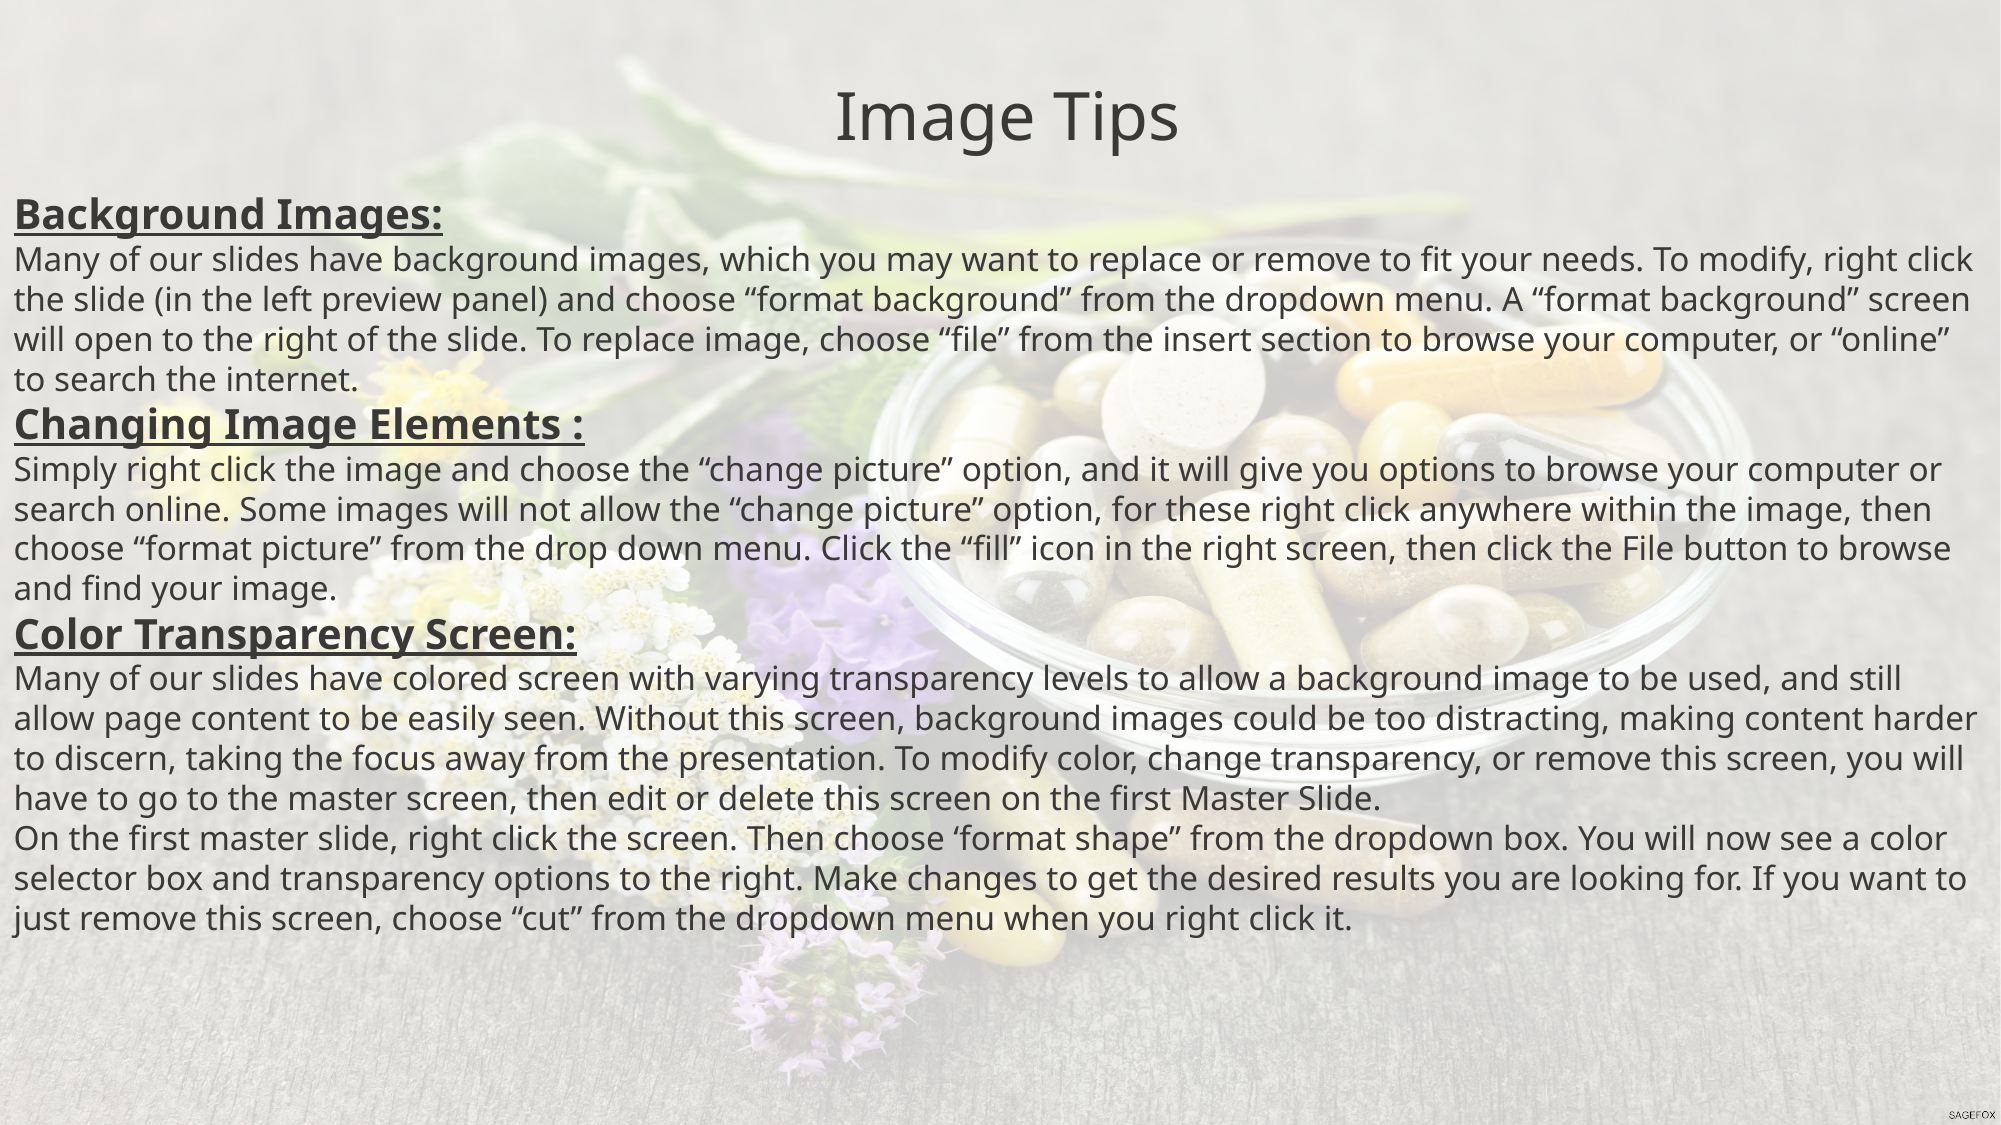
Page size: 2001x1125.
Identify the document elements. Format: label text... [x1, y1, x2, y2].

text_box Background Images: Many of our slides have background images, which you may want to replace or remove to fit your needs. To modify, right click the slide (in the left preview panel) and choose “format background” from the dropdown menu. A “format background” screen will open to the right of the slide. To replace image, choose “file” from the insert section to browse your computer, or “online” to search the internet. Changing Image Elements : Simply right click the image and choose the “change picture” option, and it will give you options to browse your computer or search online. Some images will not allow the “change picture” option, for these right click anywhere within the image, then choose “format picture” from the drop down menu. Click the “fill” icon in the right screen, then click the File button to browse and find your image. Color Transparency Screen: Many of our slides have colored screen with varying transparency levels to allow a background image to be used, and still allow page content to be easily seen. Without this screen, background images could be too distracting, making content harder to discern, taking the focus away from the presentation. To modify color, change transparency, or remove this screen, you will have to go to the master screen, then edit or delete this screen on the first Master Slide. On the first master slide, right click the screen. Then choose ‘format shape” from the dropdown box. You will now see a color selector box and transparency options to the right. Make changes to get the desired results you are looking for. If you want to just remove this screen, choose “cut” from the dropdown menu when you right click it. [0, 0, 2000, 1125]
title Image Tips [597, 59, 1420, 177]
